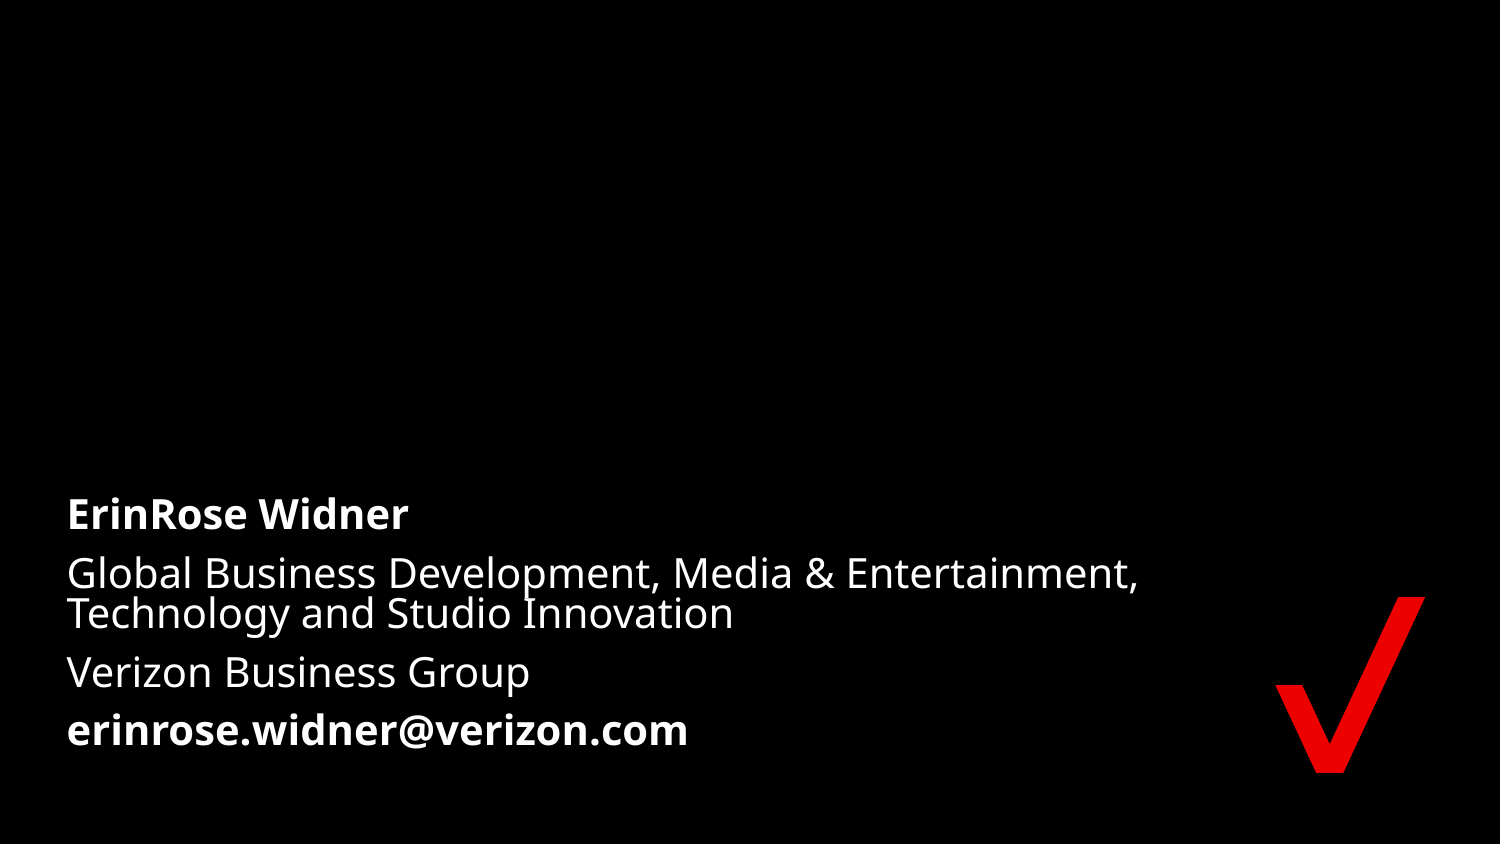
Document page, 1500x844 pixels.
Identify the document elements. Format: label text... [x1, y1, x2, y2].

picture [1187, 509, 1500, 844]
subtitle ErinRose Widner Global Business Development, Media & Entertainment, Technology and Studio Innovation Verizon Business Group erinrose.widner@verizon.com [66, 497, 1169, 723]
